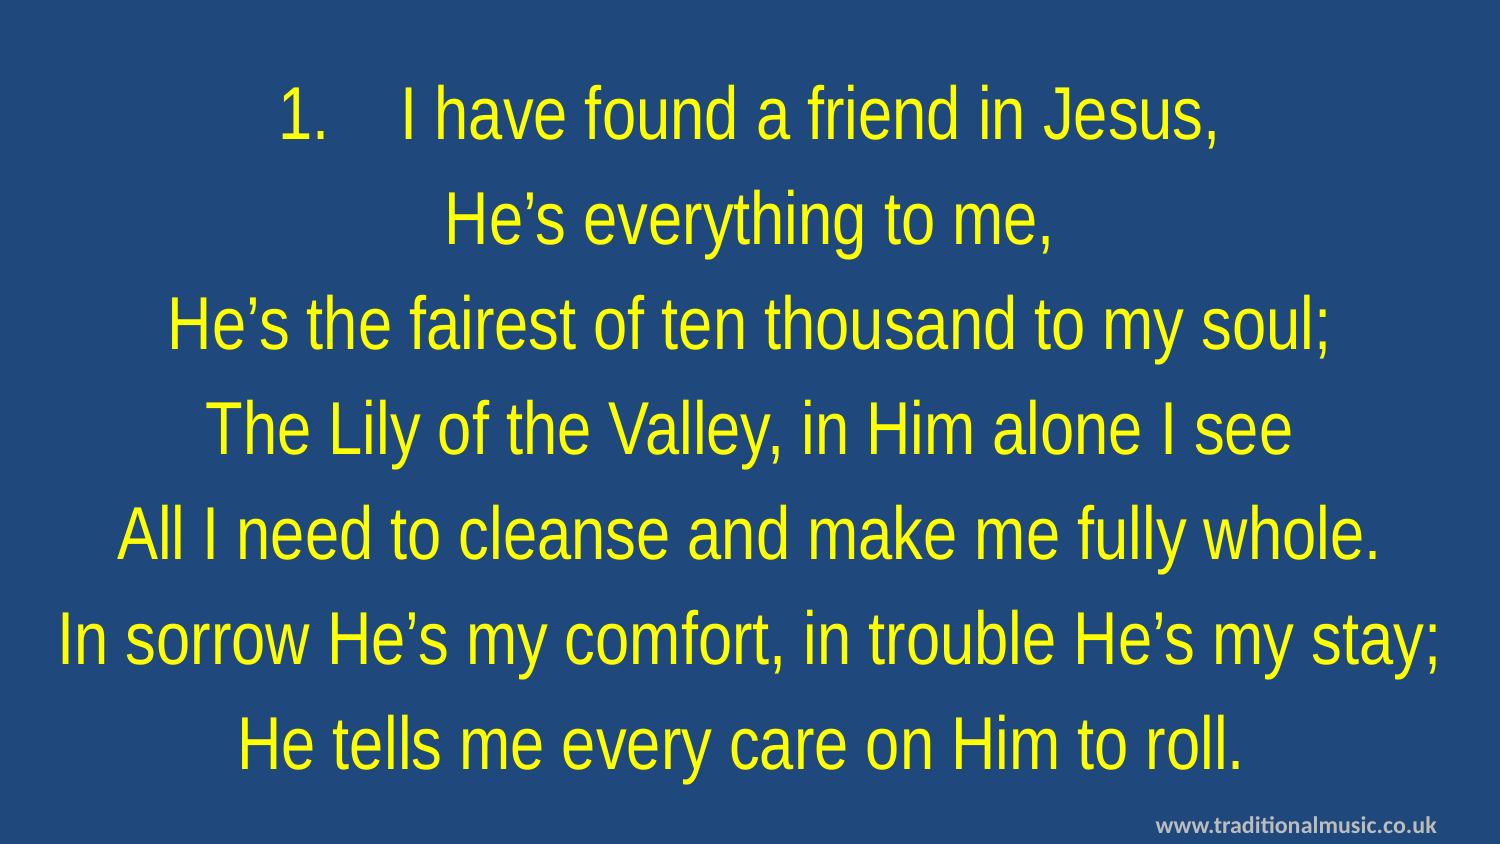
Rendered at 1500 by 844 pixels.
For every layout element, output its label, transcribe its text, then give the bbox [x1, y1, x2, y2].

list I have found a friend in Jesus, He’s everything to me, He’s the fairest of ten thousand to my soul; The Lily of the Valley, in Him alone I see All I need to cleanse and make me fully whole. In sorrow He’s my comfort, in trouble He’s my stay; He tells me every care on Him to roll. [0, 0, 1500, 844]
